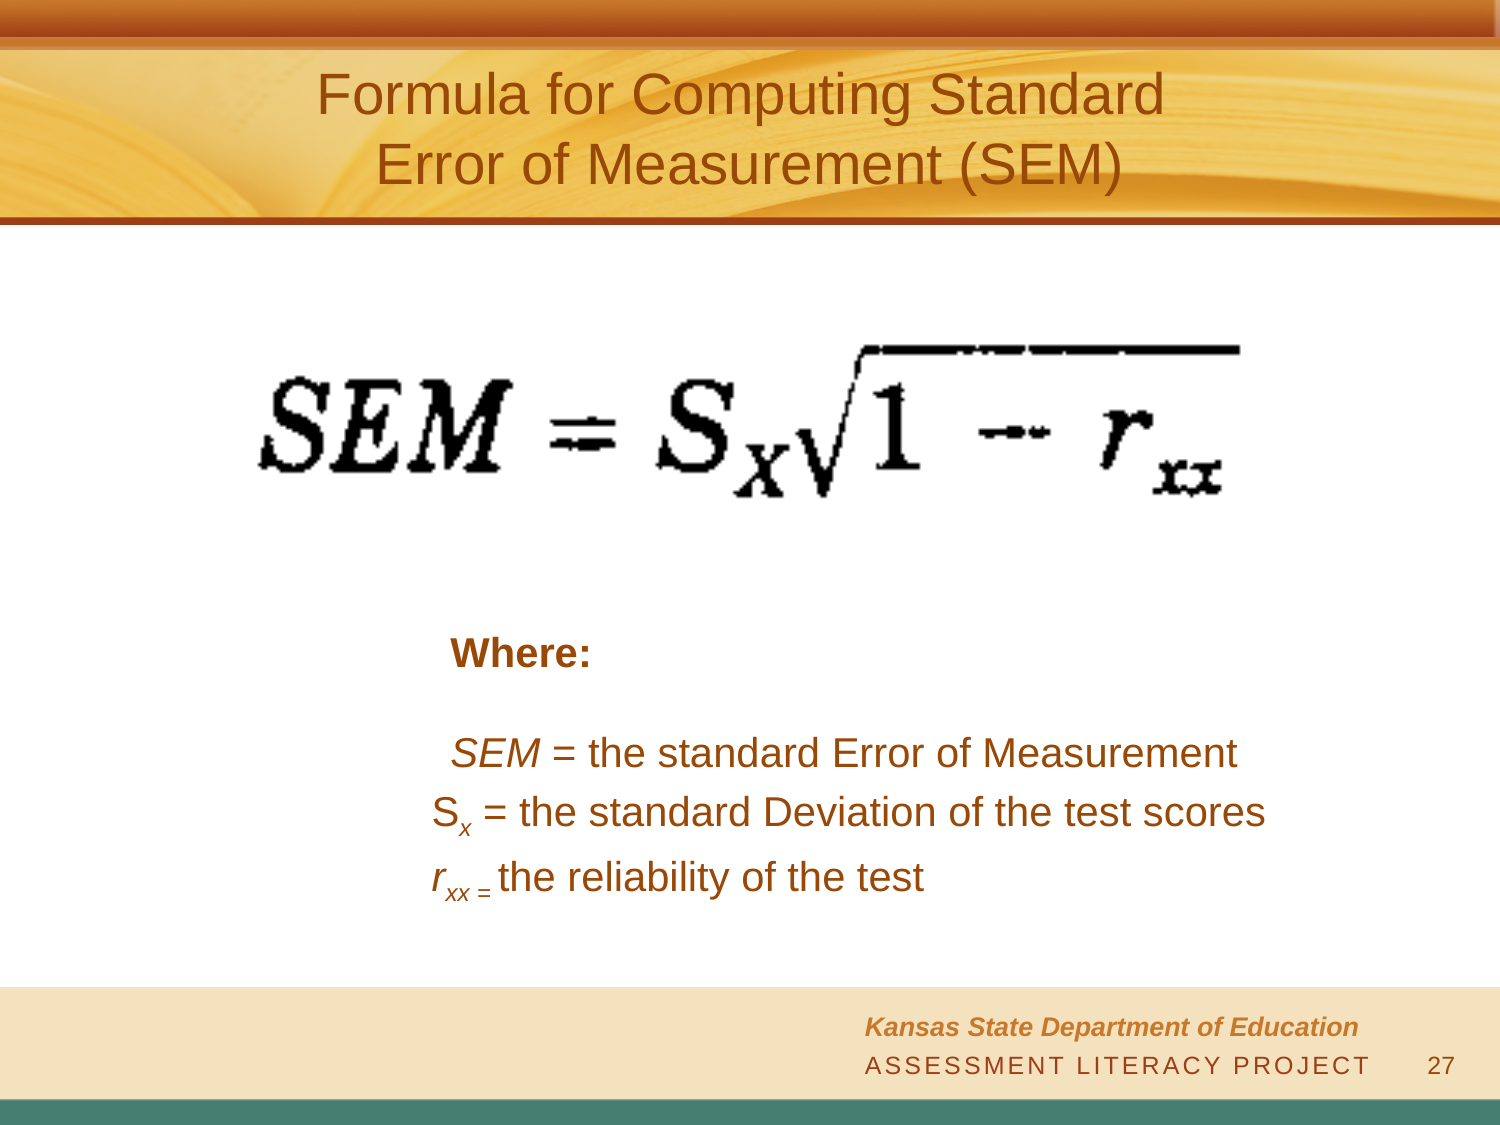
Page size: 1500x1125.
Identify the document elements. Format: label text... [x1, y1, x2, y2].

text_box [255, 337, 1244, 518]
picture [0, 0, 1500, 226]
picture [0, 987, 1500, 1125]
list Where: SEM = the standard Error of Measurement Sx = the standard Deviation of the test scores rxx = the reliability of the test [266, 618, 1500, 946]
